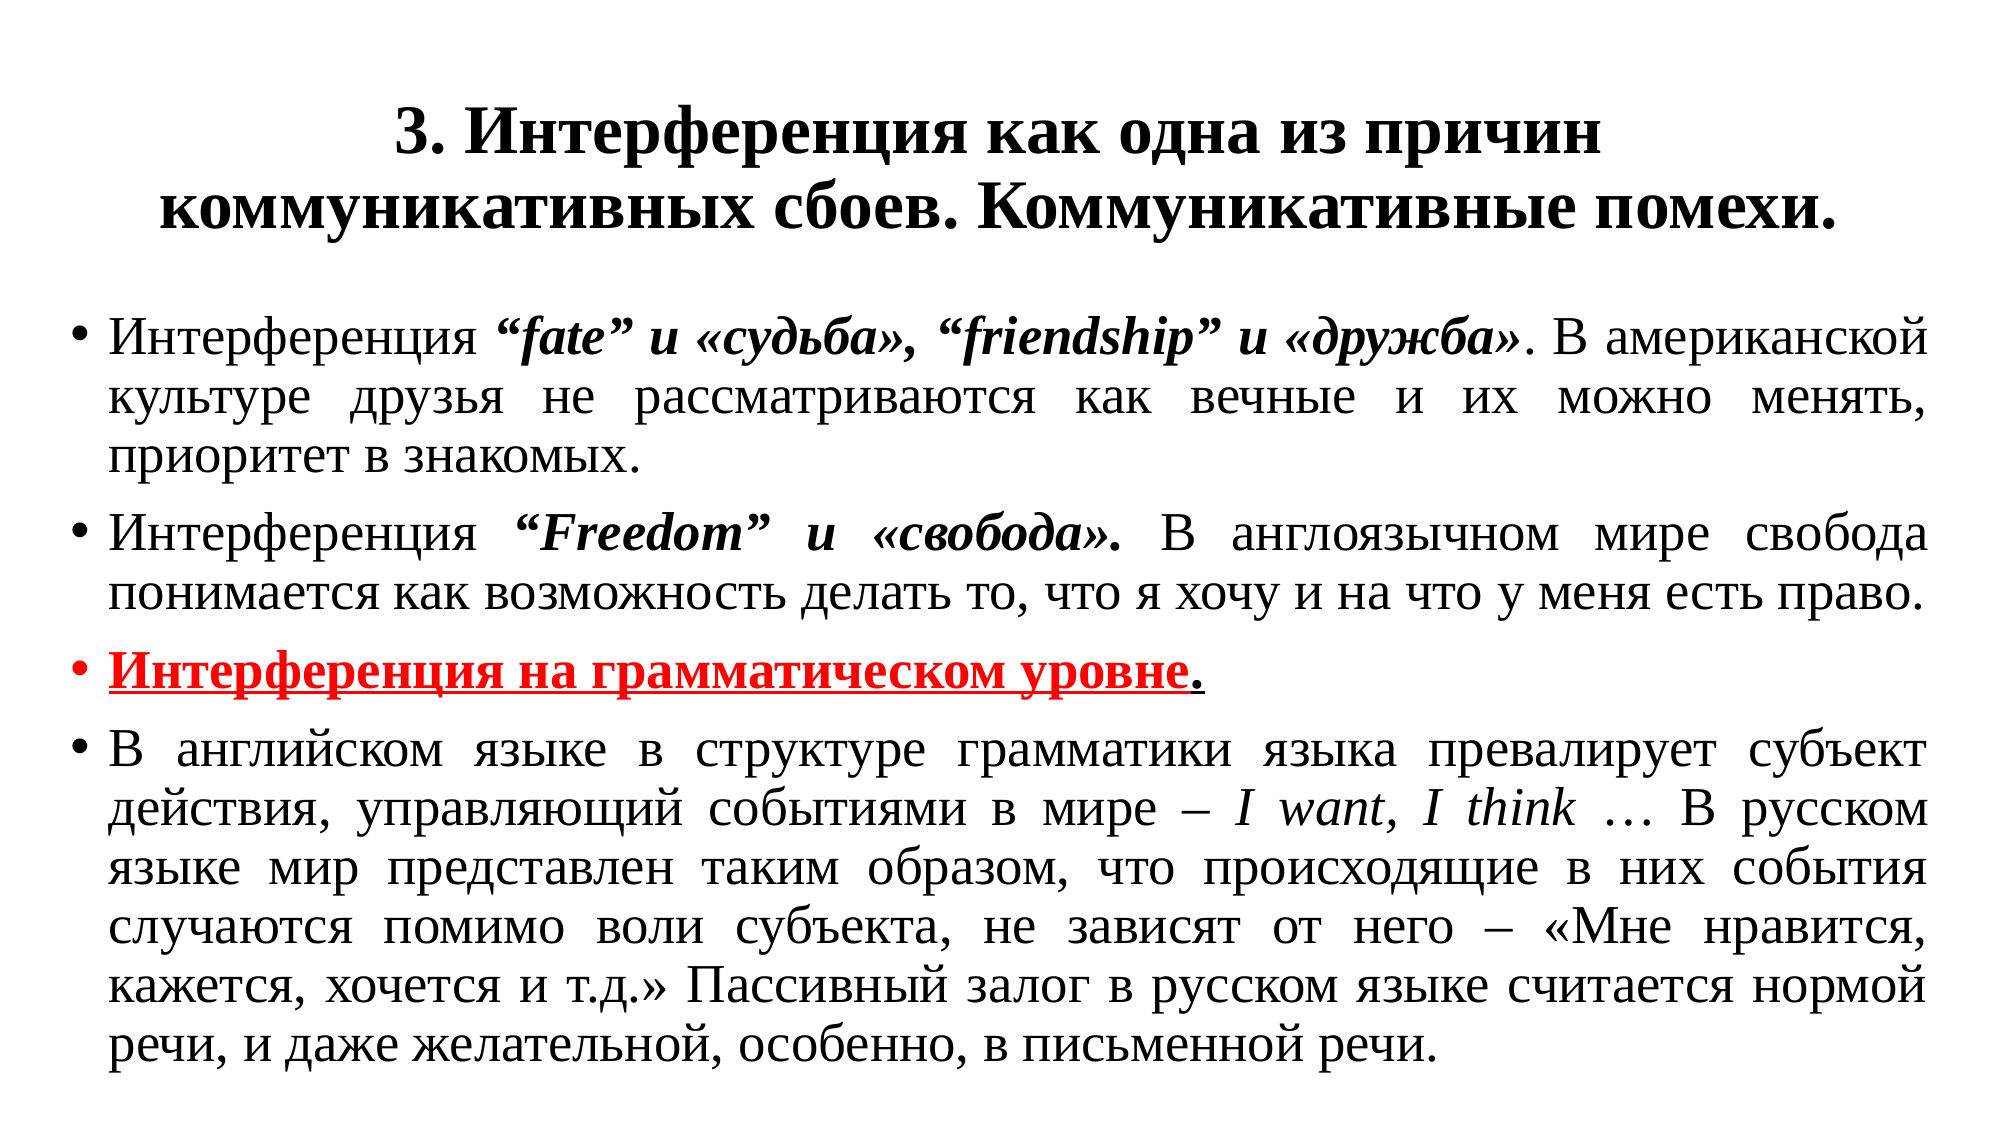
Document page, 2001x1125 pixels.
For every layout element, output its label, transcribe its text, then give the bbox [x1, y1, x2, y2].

title 3. Интерференция как одна из причин коммуникативных сбоев. Коммуникативные помехи. [137, 59, 1863, 278]
list Интерференция “fate” и «судьба», “friendship” и «дружба». В американской культуре друзья не рассматриваются как вечные и их можно менять, приоритет в знакомых. Интерференция “Freedom” и «свобода». В англоязычном мире свобода понимается как возможность делать то, что я хочу и на что у меня есть право. Интерференция на грамматическом уровне. В английском языке в структуре грамматики языка превалирует субъект действия, управляющий событиями в мире – I want, I think … В русском языке мир представлен таким образом, что происходящие в них события случаются помимо воли субъекта, не зависят от него – «Мне нравится, кажется, хочется и т.д.» Пассивный залог в русском языке считается нормой речи, и даже желательной, особенно, в письменной речи. [55, 299, 1944, 1092]
